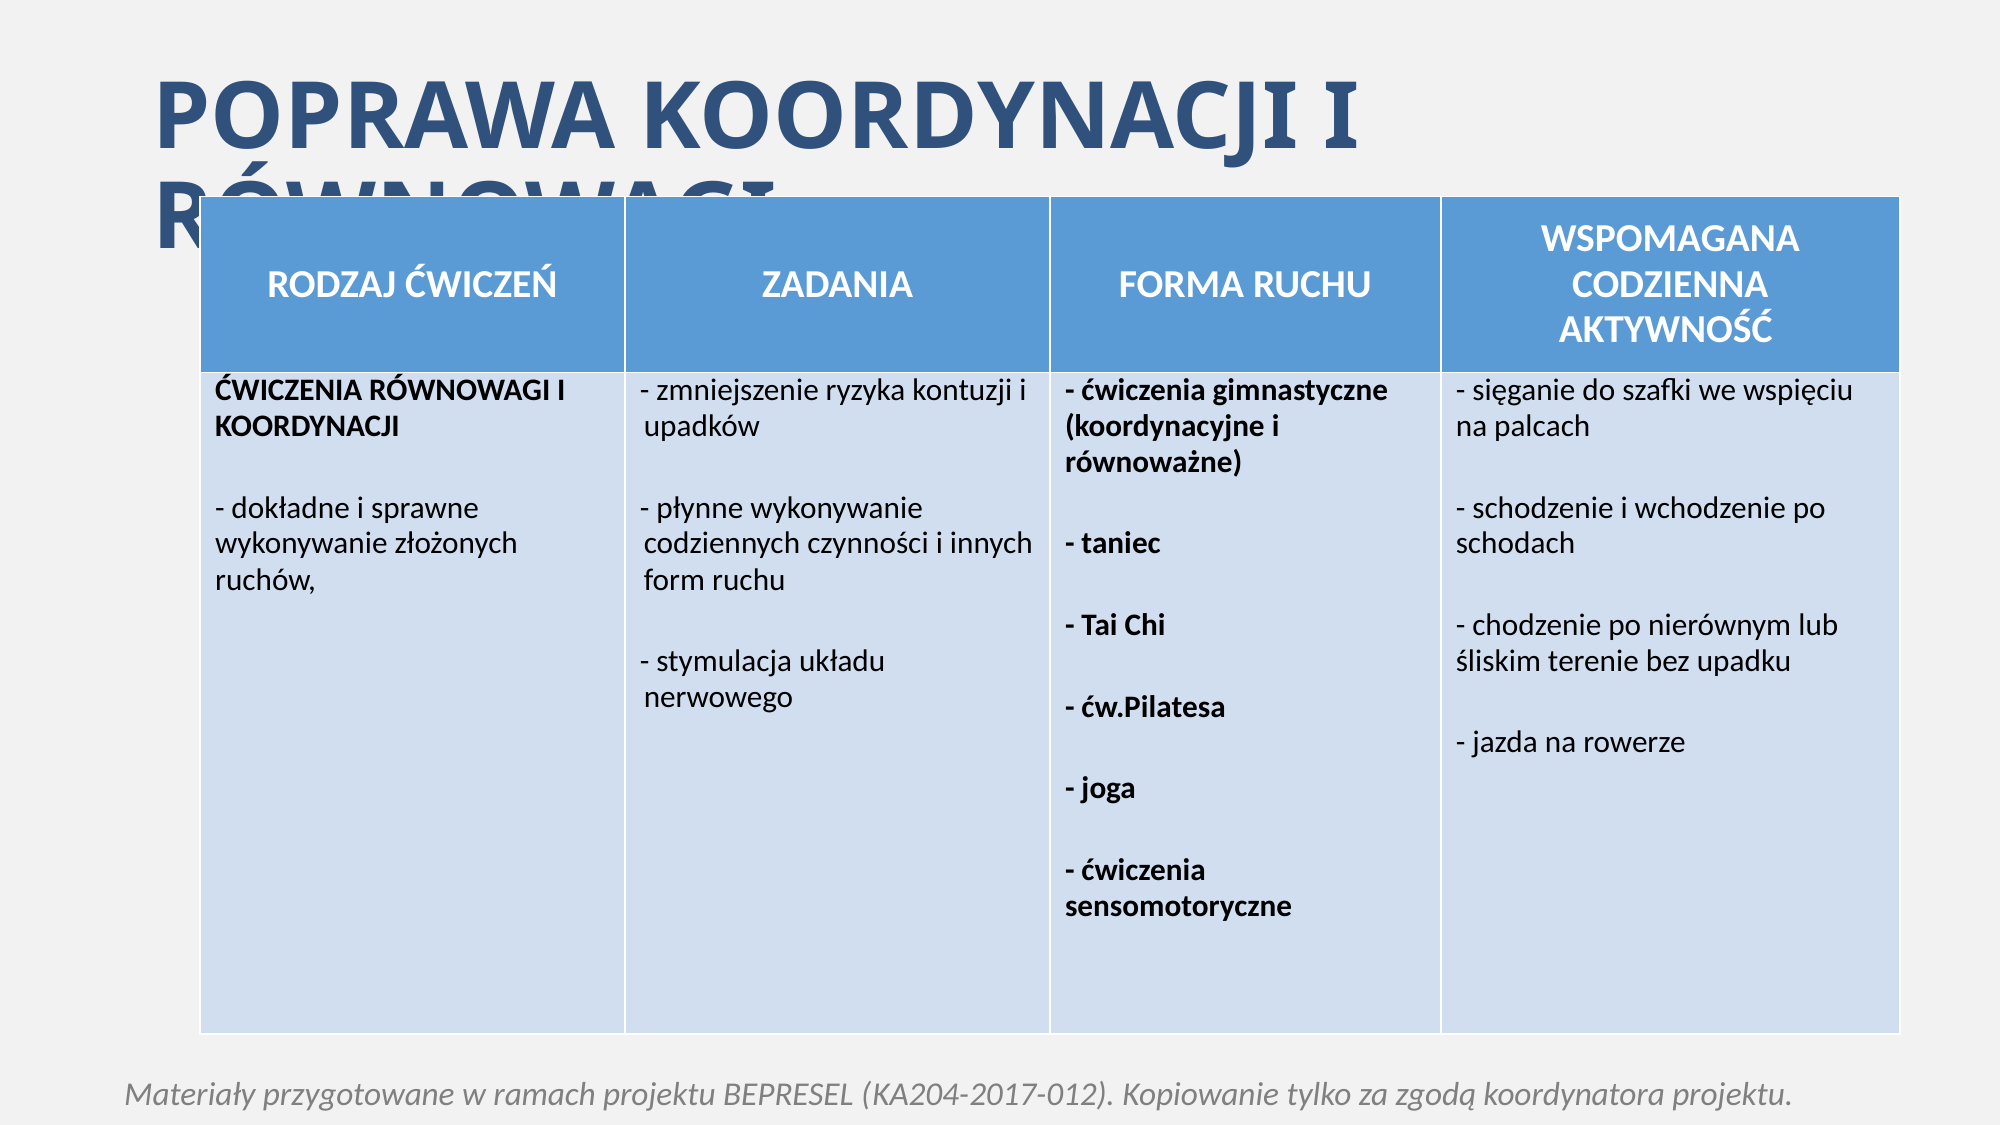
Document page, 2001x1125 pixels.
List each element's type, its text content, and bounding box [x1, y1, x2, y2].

title POPRAWA KOORDYNACJI I RÓWNOWAGI [137, 59, 1863, 278]
table_cell - sięganie do szafki we wspięciu na palcach - schodzenie i wchodzenie po schodach - chodzenie po nierównym lub śliskim terenie bez upadku - jazda na rowerze [1442, 373, 1899, 1033]
table_header RODZAJ ĆWICZEŃ [201, 197, 624, 372]
table_cell ĆWICZENIA RÓWNOWAGI I KOORDYNACJI - dokładne i sprawne wykonywanie złożonych ruchów, [201, 373, 624, 1033]
table_cell - zmniejszenie ryzyka kontuzji i upadków - płynne wykonywanie codziennych czynności i innych form ruchu - stymulacja układu nerwowego [626, 373, 1049, 1033]
table_cell - ćwiczenia gimnastyczne (koordynacyjne i równoważne) - taniec - Tai Chi - ćw.Pilatesa - joga - ćwiczenia sensomotoryczne [1051, 373, 1440, 1033]
table_header ZADANIA [626, 197, 1049, 372]
table_header FORMA RUCHU [1051, 197, 1440, 372]
table_header WSPOMAGANA CODZIENNA AKTYWNOŚĆ [1442, 197, 1899, 372]
text_box Materiały przygotowane w ramach projektu BEPRESEL (KA204-2017-012). Kopiowanie tylko za zgodą koordynatora projektu. [109, 1064, 1985, 1120]
